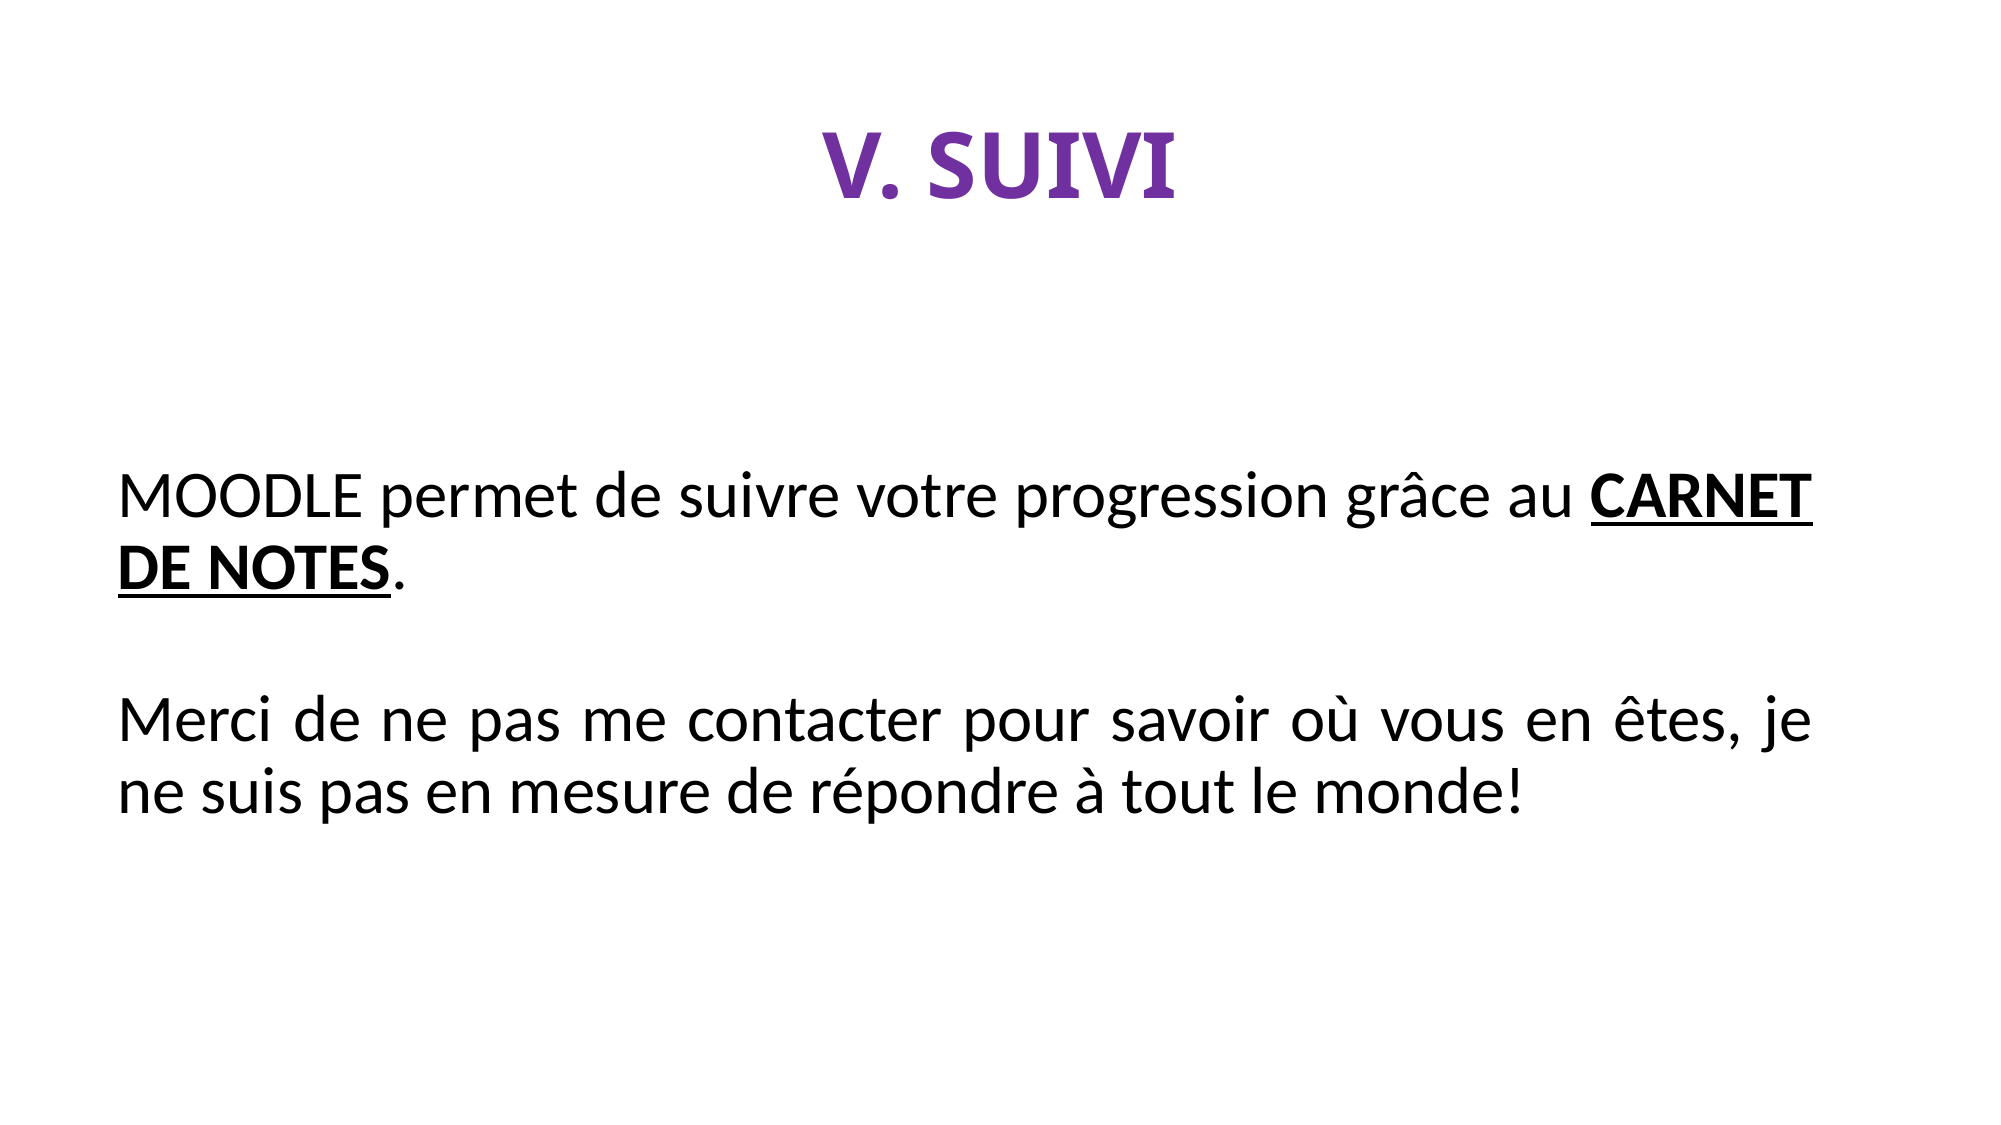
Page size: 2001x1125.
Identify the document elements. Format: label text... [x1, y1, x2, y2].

title V. SUIVI [137, 59, 1863, 278]
list MOODLE permet de suivre votre progression grâce au CARNET DE NOTES. Merci de ne pas me contacter pour savoir où vous en êtes, je ne suis pas en mesure de répondre à tout le monde! [102, 452, 1828, 962]
